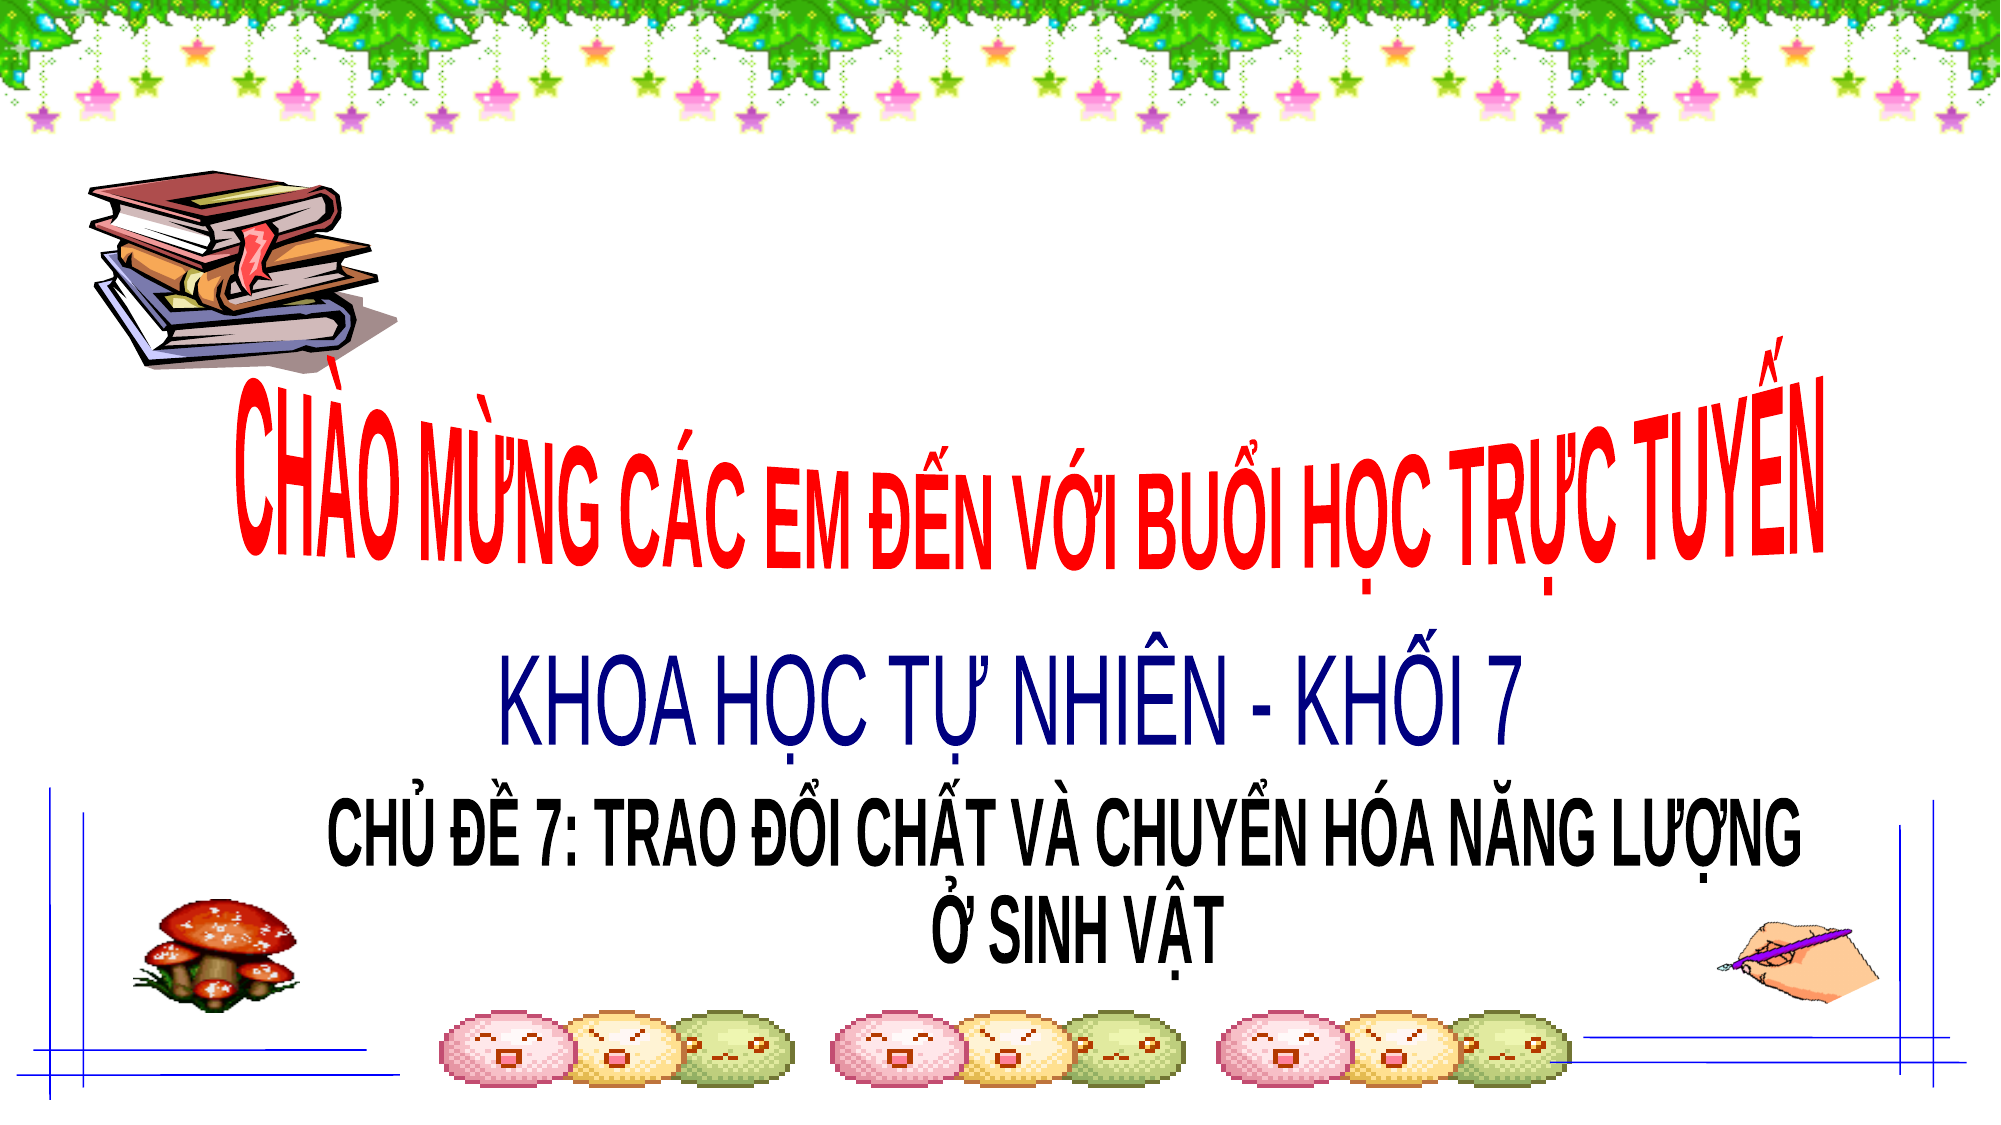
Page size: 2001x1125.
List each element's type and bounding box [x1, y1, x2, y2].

picture [1719, 902, 1881, 1011]
text_box [51, 752, 365, 1125]
picture [0, 0, 2000, 513]
picture [133, 899, 300, 1013]
text_box [1549, 799, 1967, 1088]
list [137, 513, 1863, 1014]
picture [424, 987, 1549, 1088]
